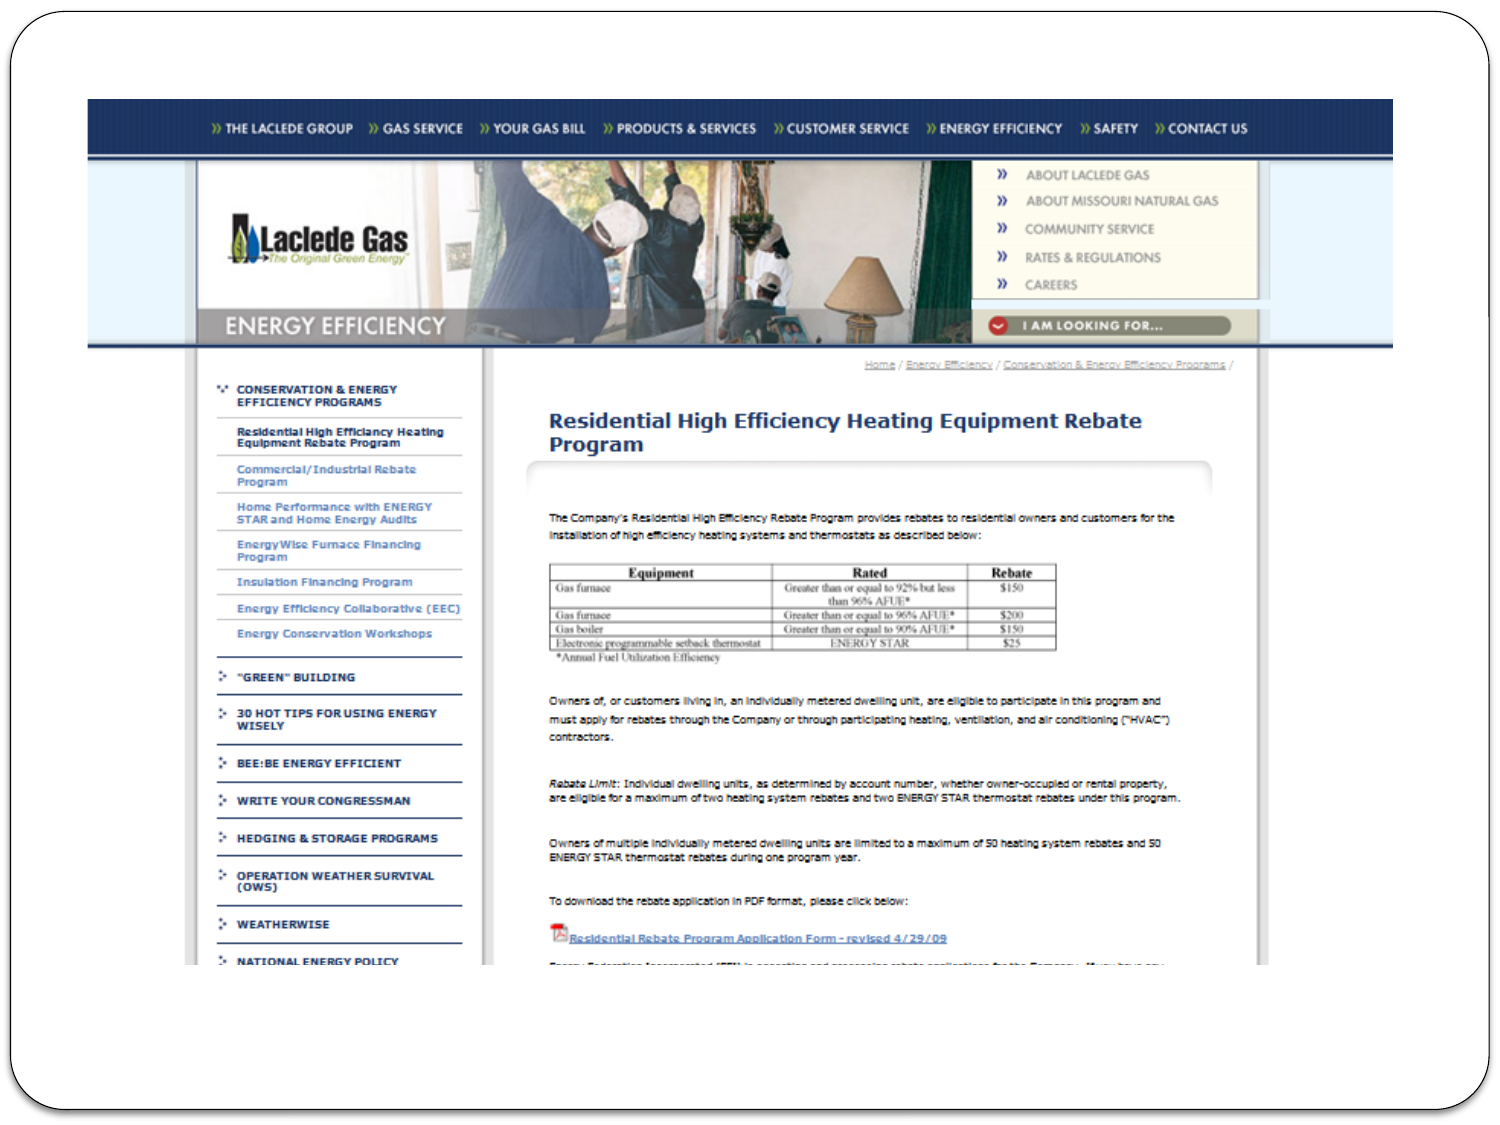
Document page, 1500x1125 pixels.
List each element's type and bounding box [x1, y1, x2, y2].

picture [87, 99, 1394, 966]
